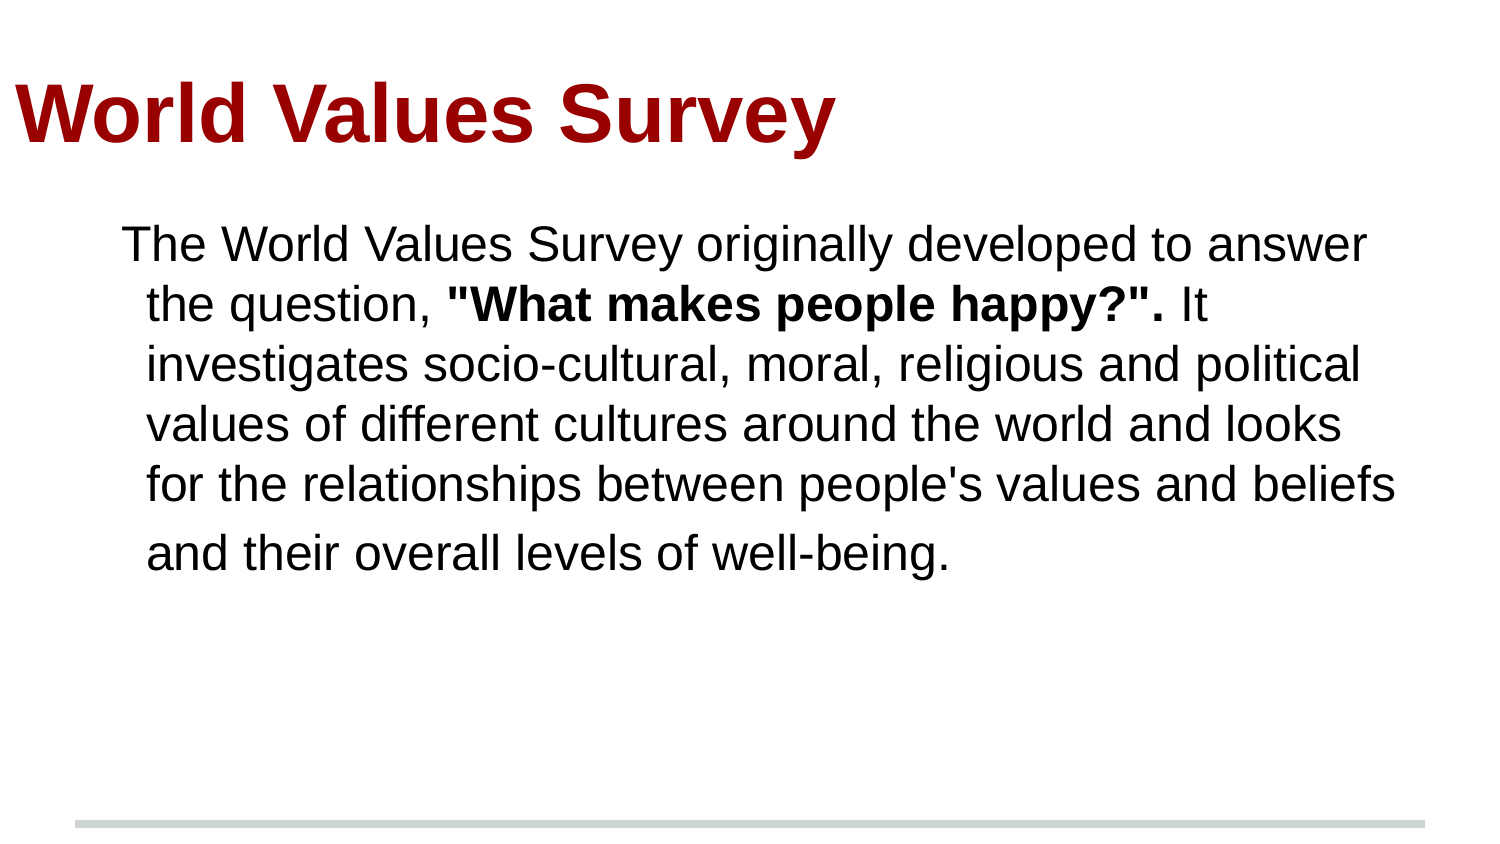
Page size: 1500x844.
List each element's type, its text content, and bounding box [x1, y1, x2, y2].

list The World Values Survey originally developed to answer the question, "What makes people happy?". It investigates socio-cultural, moral, religious and political values of different cultures around the world and looks for the relationships between people's values and beliefs and their overall levels of well-being. [75, 196, 1425, 808]
title World Values Survey [0, 0, 1500, 175]
